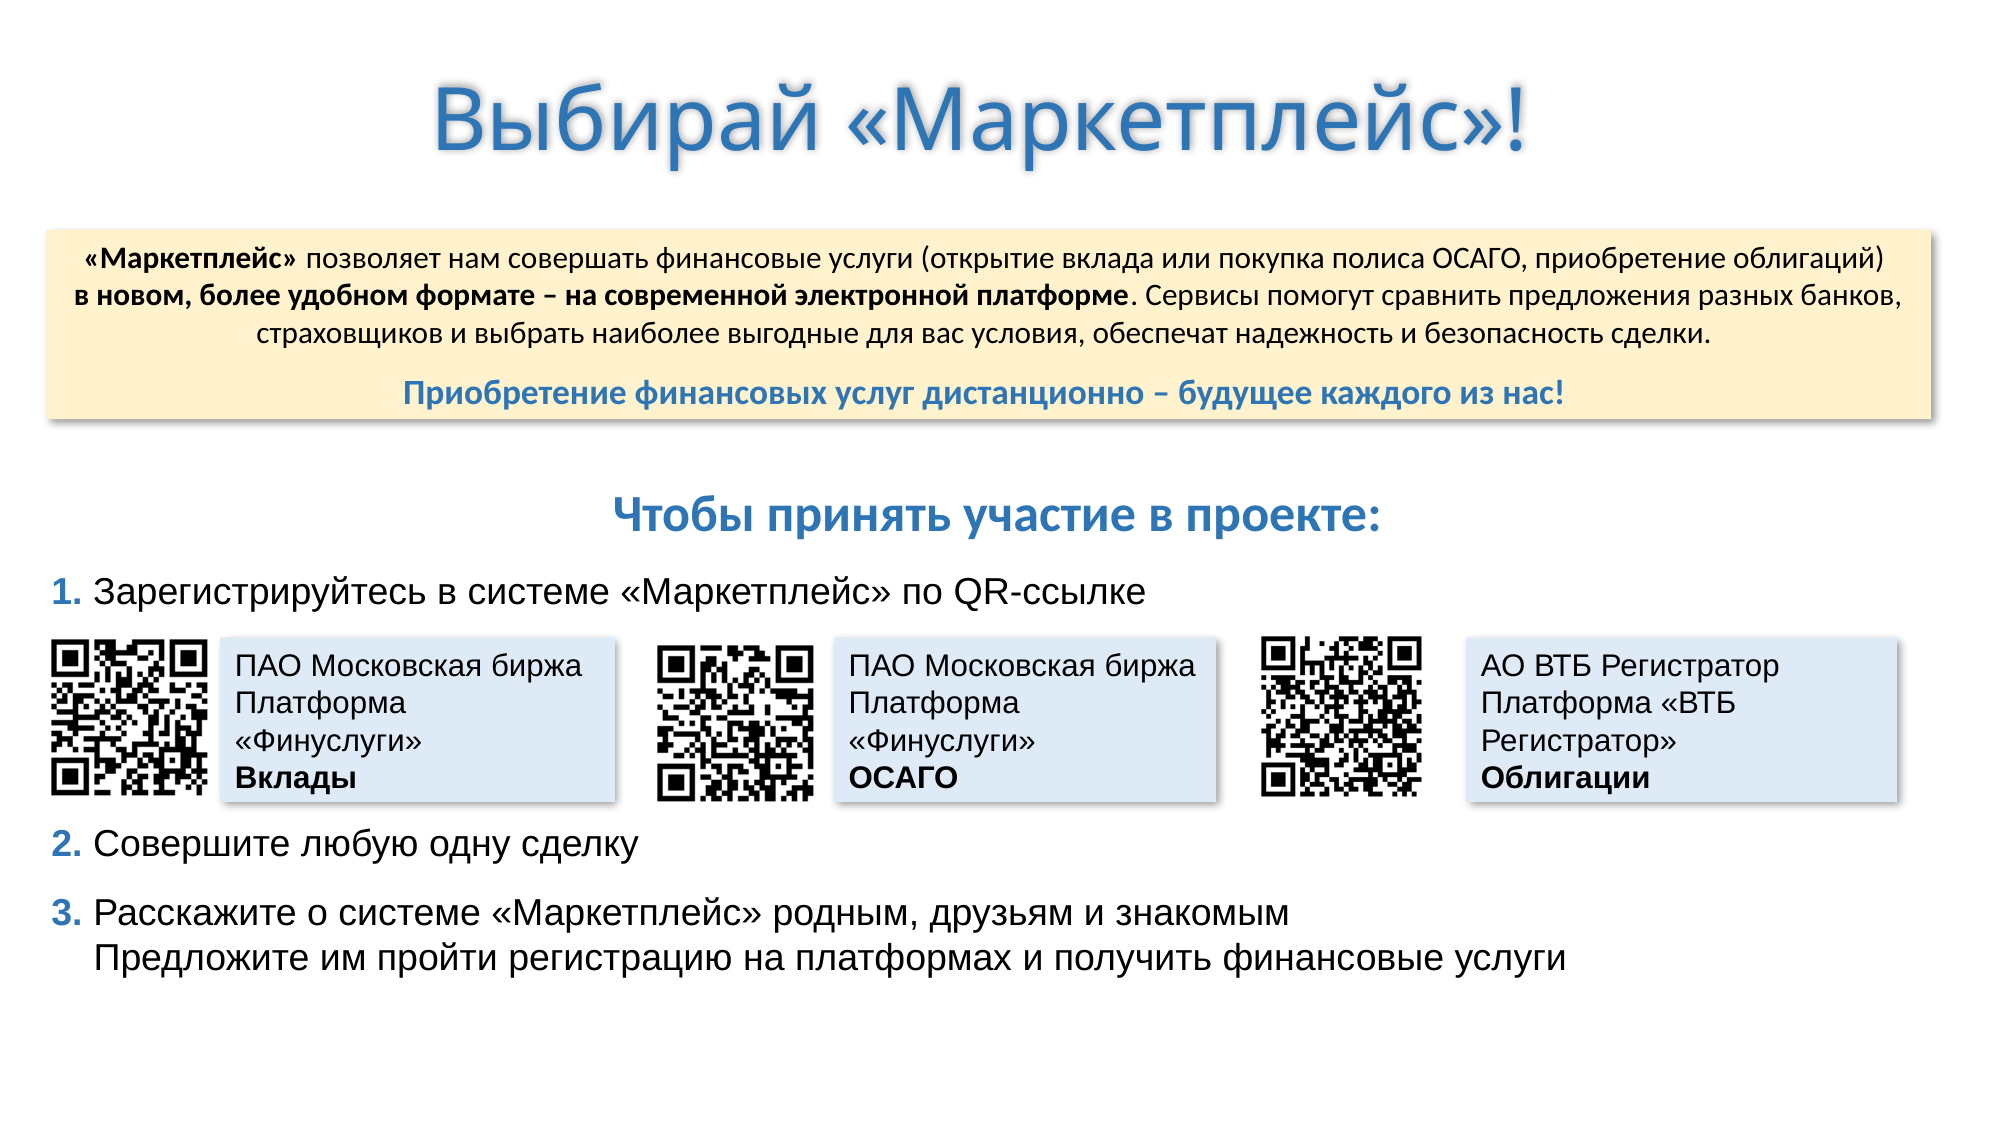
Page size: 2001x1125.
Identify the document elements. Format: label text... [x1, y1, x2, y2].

text_box ПАО Московская биржа Платформа «Финуслуги» Вклады [229, 637, 615, 802]
title Выбирай «Маркетплейс»! [242, 58, 1716, 187]
text_box ПАО Московская биржа Платформа «Финуслуги» ОСАГО [835, 637, 1217, 802]
text_box «Маркетплейс» позволяет нам совершать финансовые услуги (открытие вклада или покупка полиса ОСАГО, приобретение облигаций) в новом, более удобном формате – на современной электронной платформе. Сервисы помогут сравнить предложения разных банков, страховщиков и выбрать наиболее выгодные для вас условия, обеспечат надежность и безопасность сделки. Приобретение финансовых услуг дистанционно – будущее каждого из нас! [46, 229, 1931, 420]
picture [636, 624, 835, 823]
picture [1242, 617, 1441, 816]
text_box Чтобы принять участие в проекте: 1. Зарегистрируйтесь в системе «Маркетплейс» по QR-ссылке 2. Совершите любую одну сделку 3. Расскажите о системе «Маркетплейс» родным, друзьям и знакомым Предложите им пройти регистрацию на платформах и получить финансовые услуги [36, 472, 1959, 986]
picture [30, 618, 229, 817]
text_box АО ВТБ Регистратор Платформа «ВТБ Регистратор» Облигации [1466, 637, 1897, 802]
